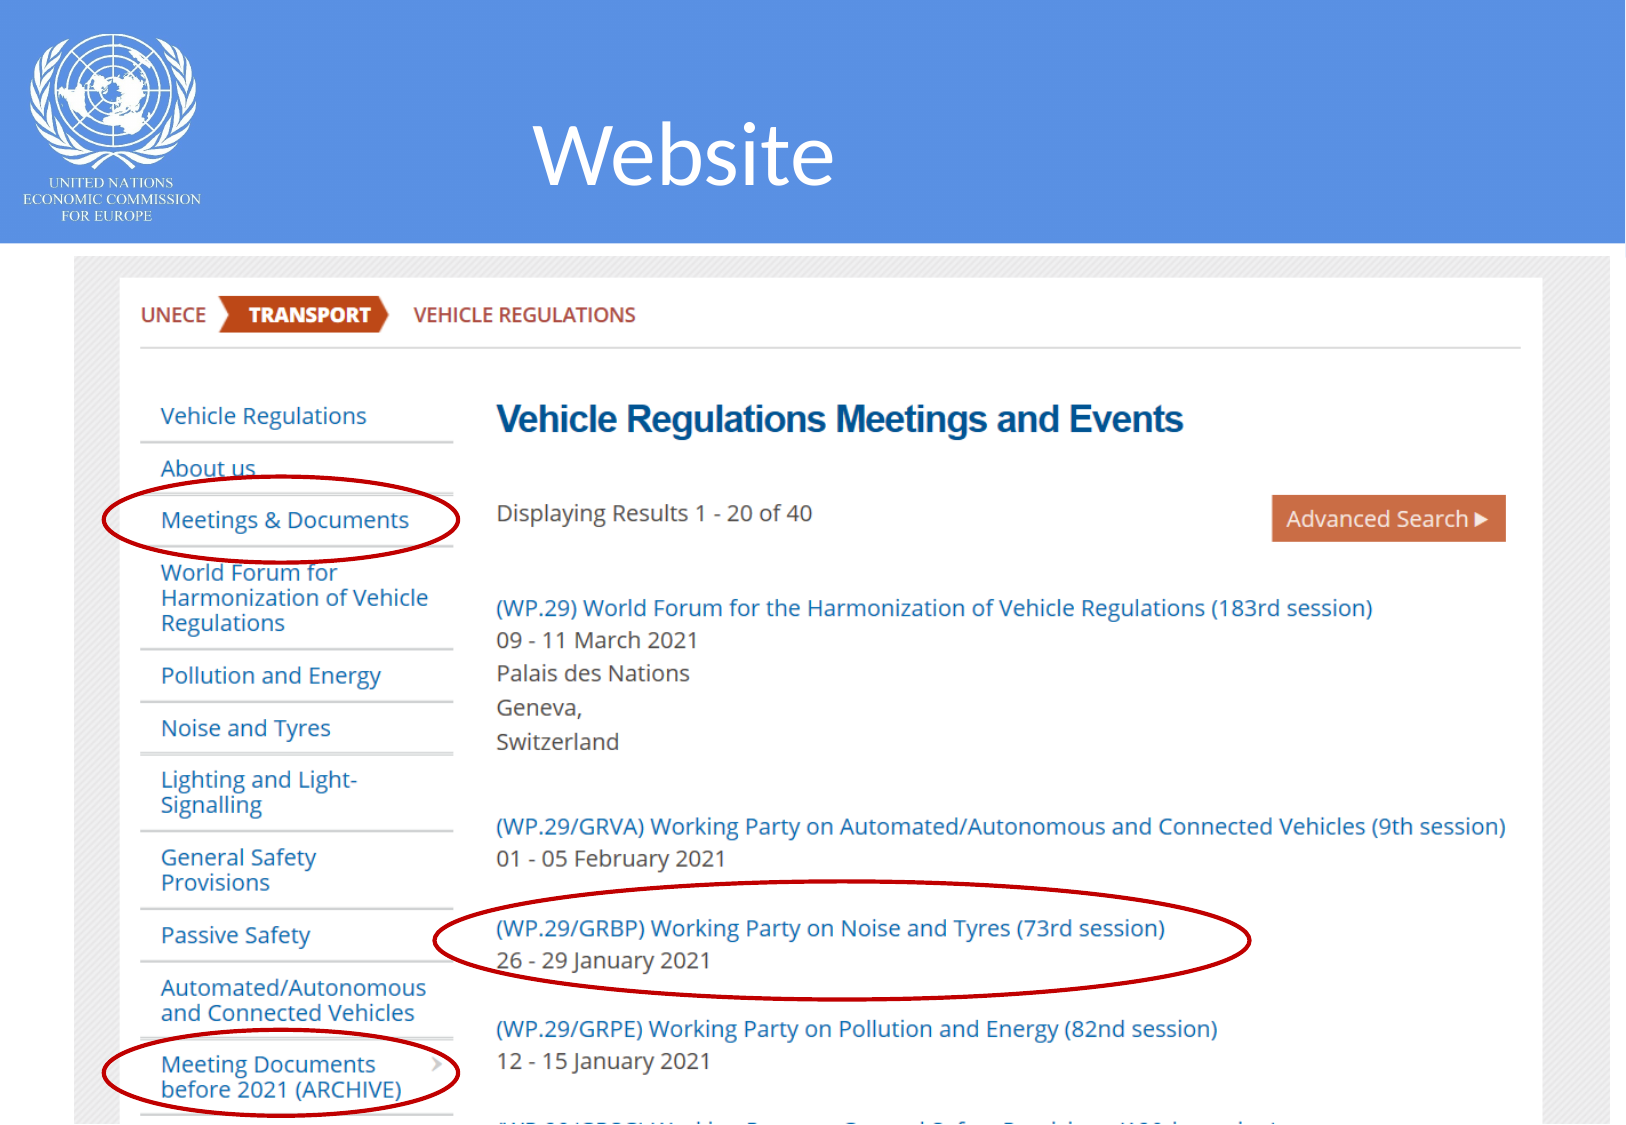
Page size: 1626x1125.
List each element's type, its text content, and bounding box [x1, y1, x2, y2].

picture [73, 256, 1611, 1124]
title Website [517, 54, 1625, 243]
picture [0, 0, 1626, 1125]
